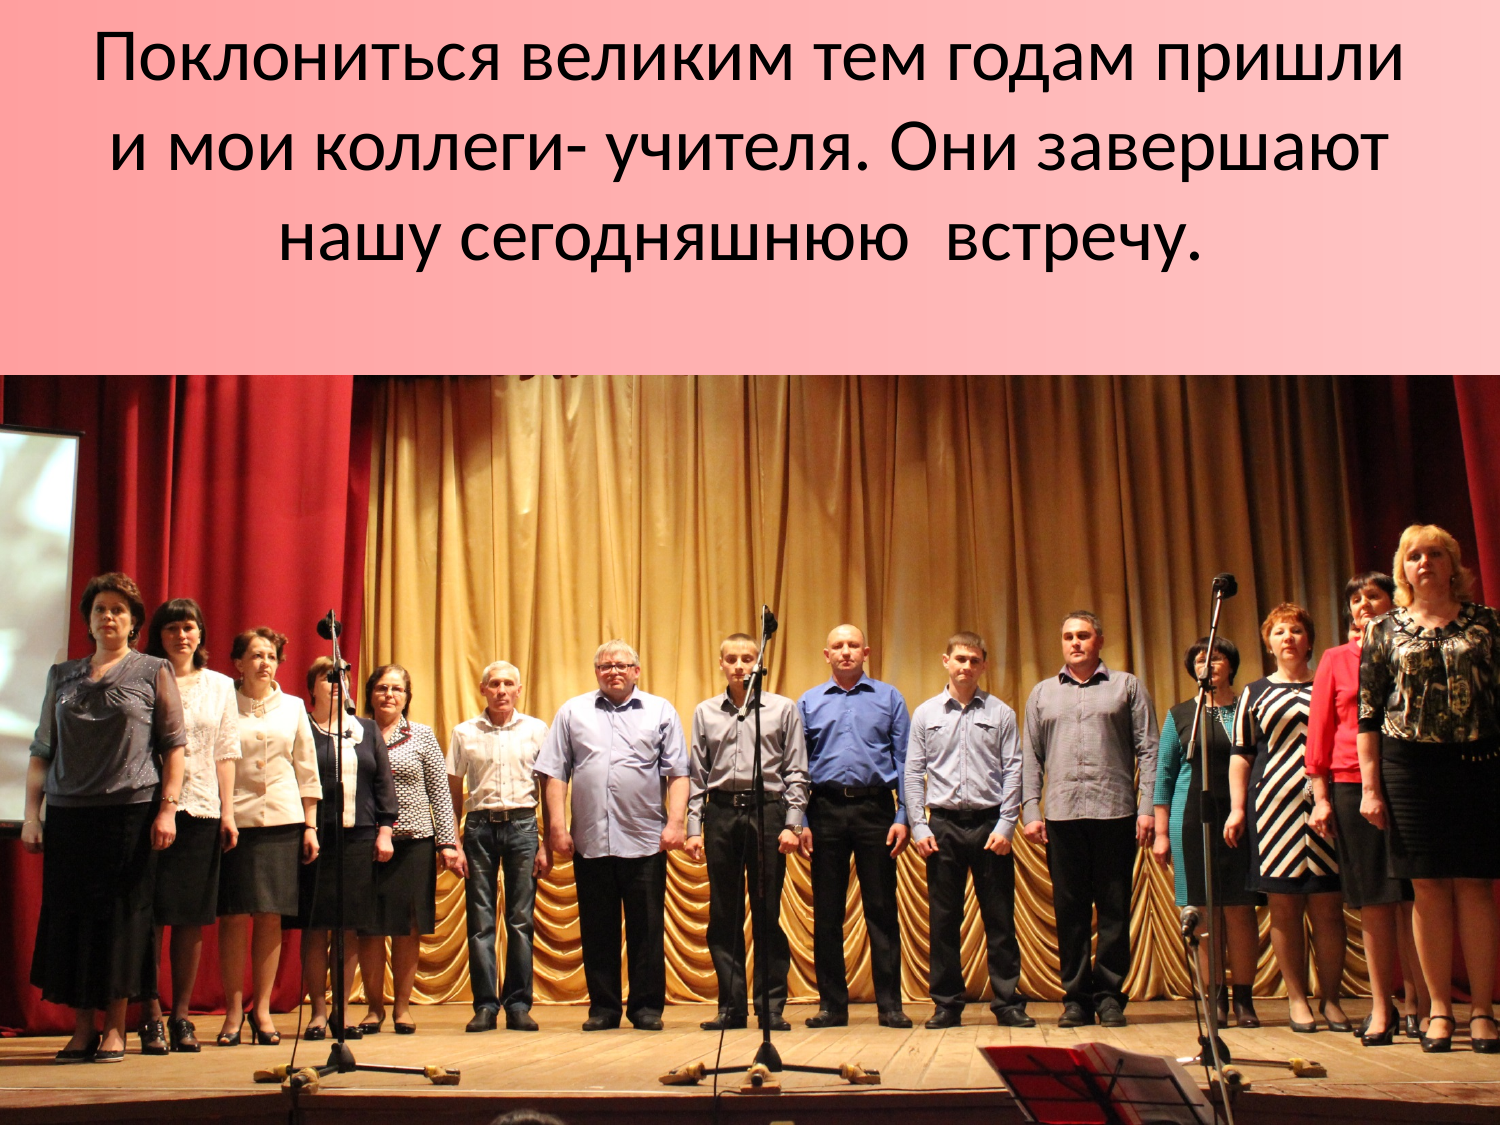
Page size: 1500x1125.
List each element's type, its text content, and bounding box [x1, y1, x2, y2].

text_box Поклониться великим тем годам пришли и мои коллеги- учителя. Они завершают нашу сегодняшнюю встречу. [50, 0, 1450, 283]
picture [0, 375, 1500, 1125]
